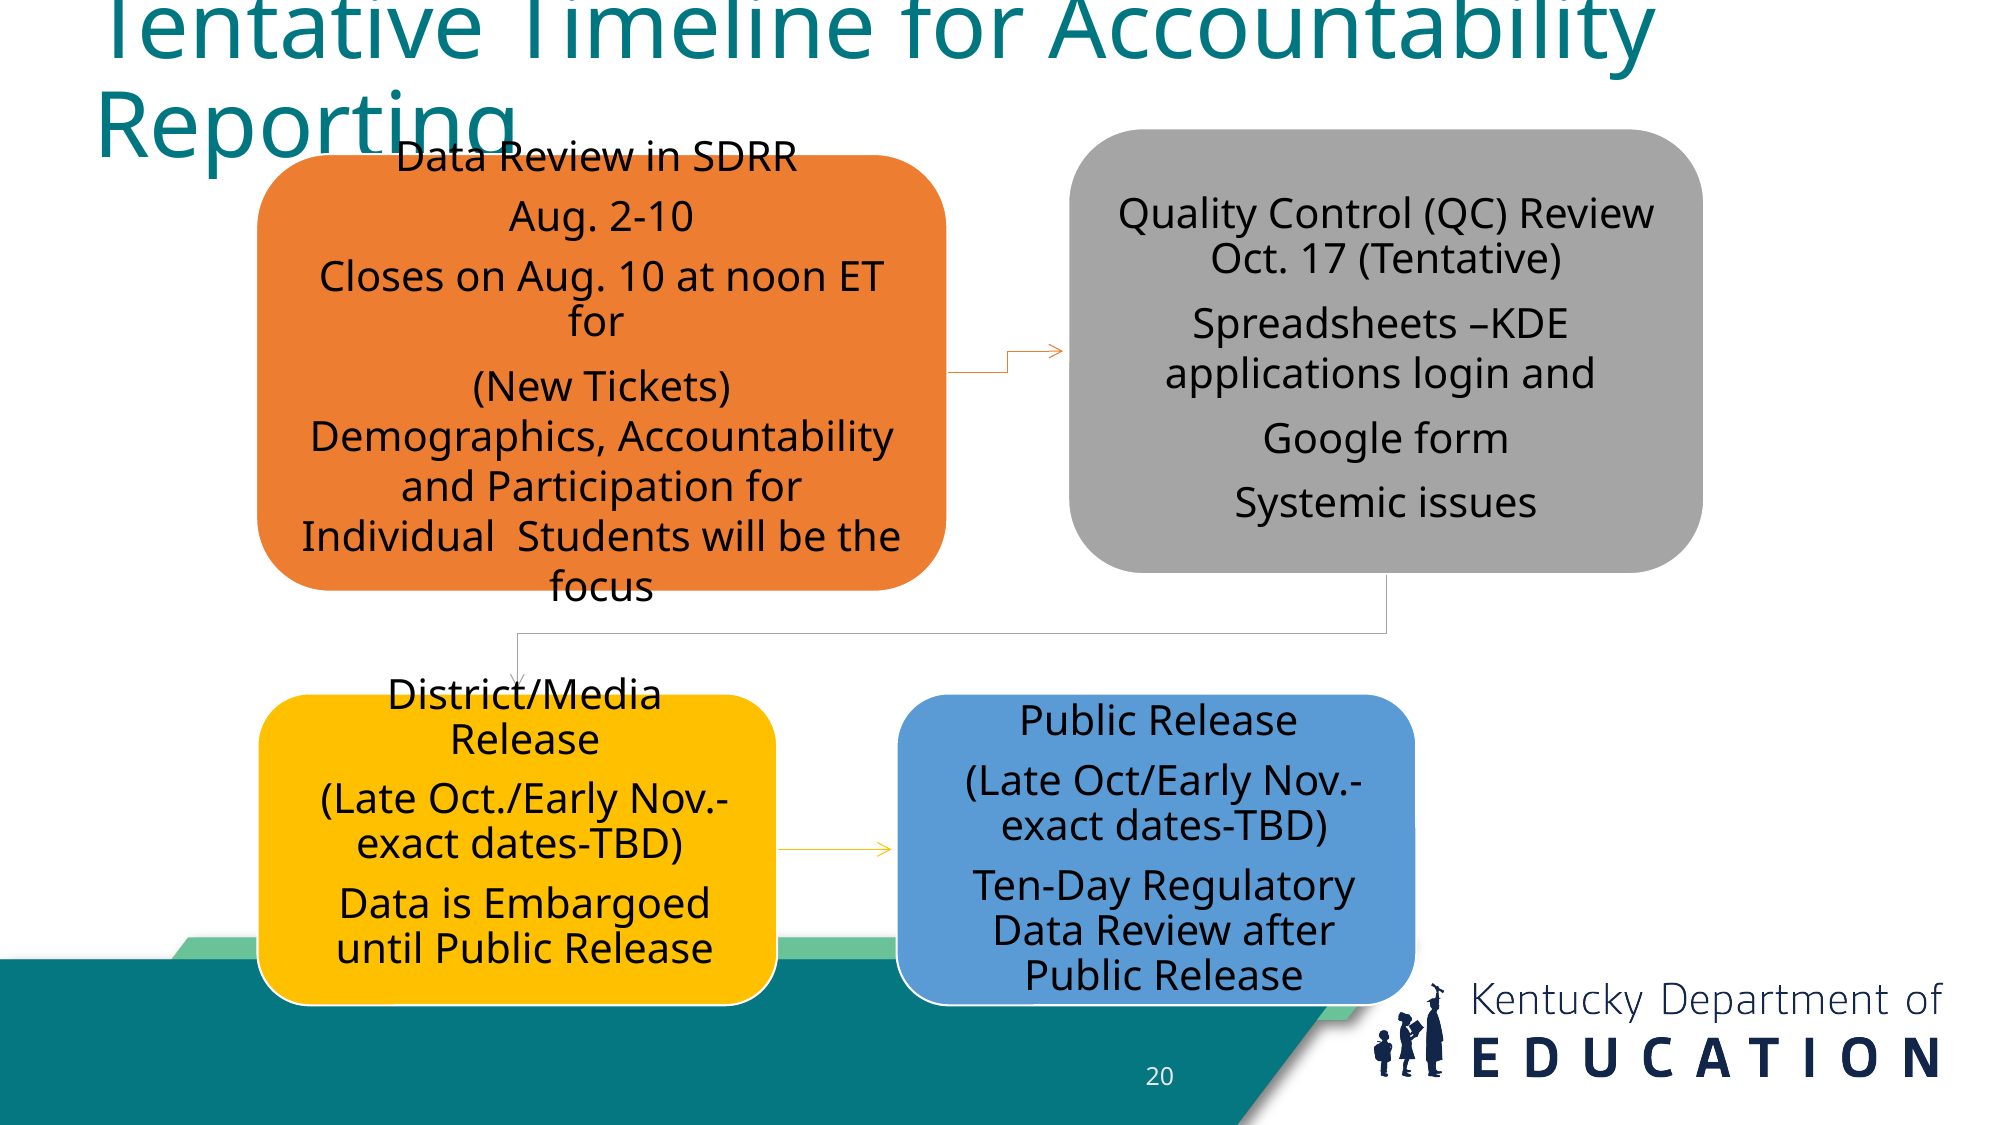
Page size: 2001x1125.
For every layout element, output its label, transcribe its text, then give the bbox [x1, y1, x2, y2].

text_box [39, 127, 1922, 1006]
slide_number 20 [1077, 1047, 1190, 1108]
picture [0, 0, 2001, 1125]
title Tentative Timeline for Accountability Reporting [78, 0, 1961, 188]
